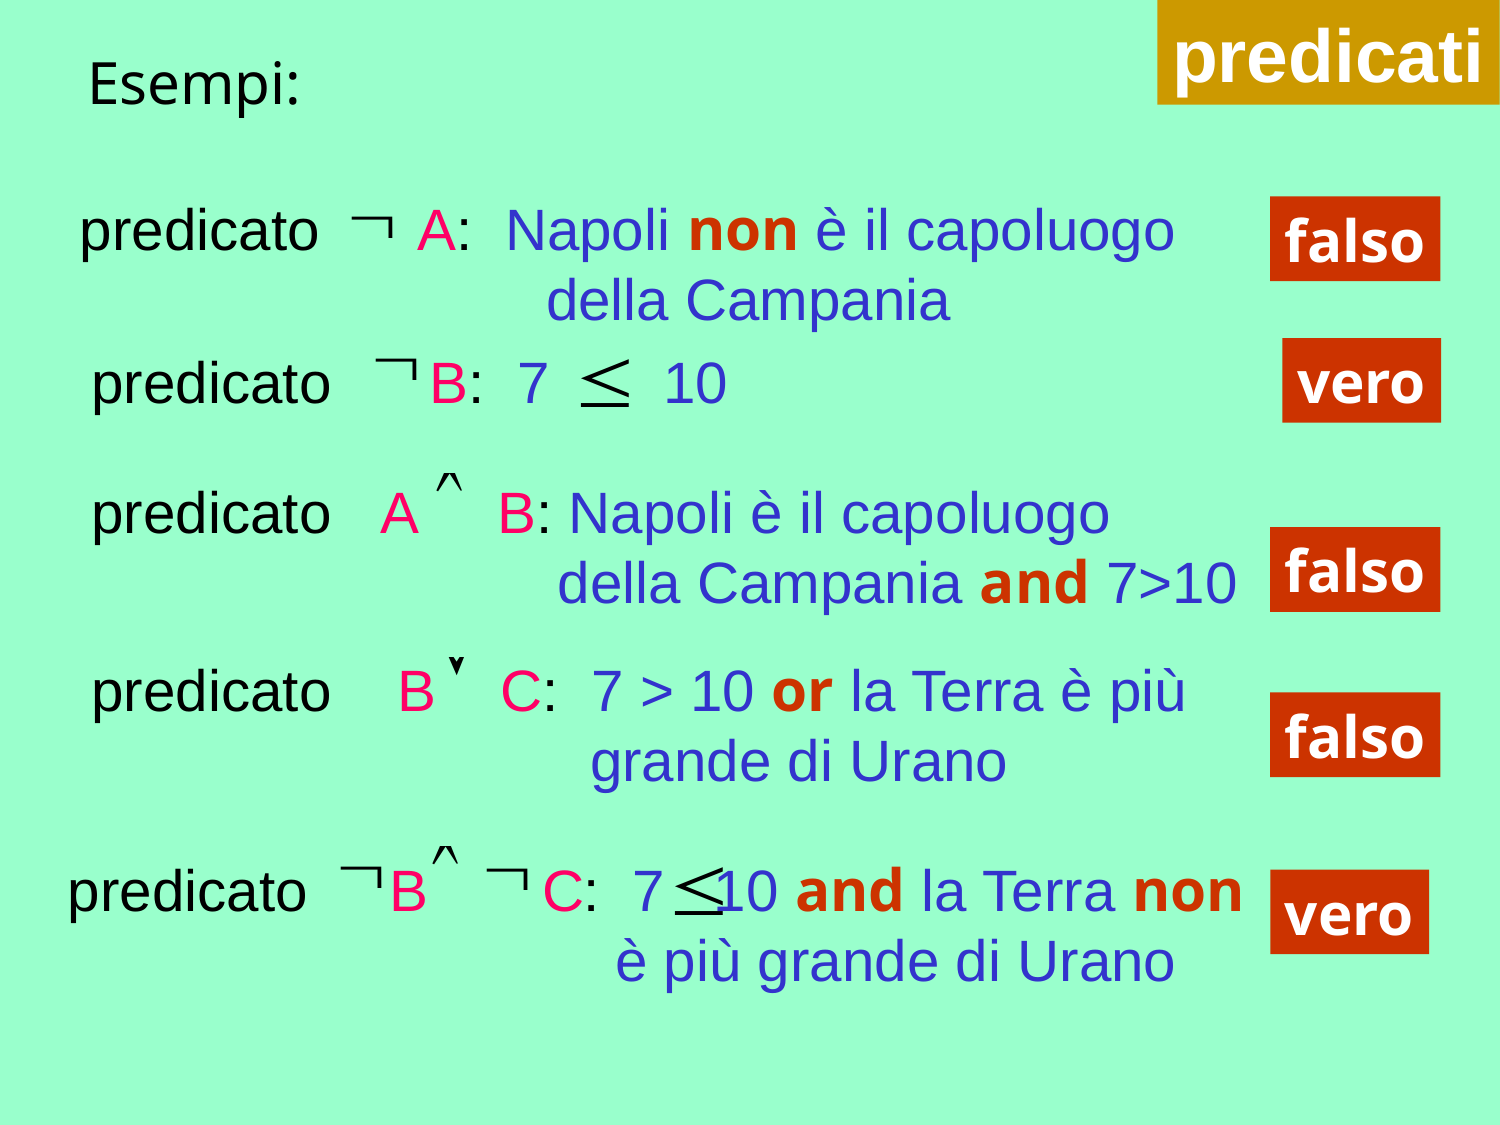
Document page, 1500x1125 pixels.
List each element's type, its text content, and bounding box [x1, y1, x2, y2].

text_box predicati [1157, 0, 1500, 105]
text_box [76, 467, 1282, 624]
text_box falso [1270, 196, 1441, 282]
text_box vero [1282, 338, 1442, 423]
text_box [76, 337, 1247, 424]
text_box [52, 845, 1270, 1002]
text_box vero [1275, 869, 1430, 955]
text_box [64, 184, 1235, 340]
text_box falso [1270, 692, 1441, 778]
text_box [76, 644, 1247, 801]
text_box falso [1286, 527, 1441, 612]
text_box Esempi: [72, 38, 316, 124]
